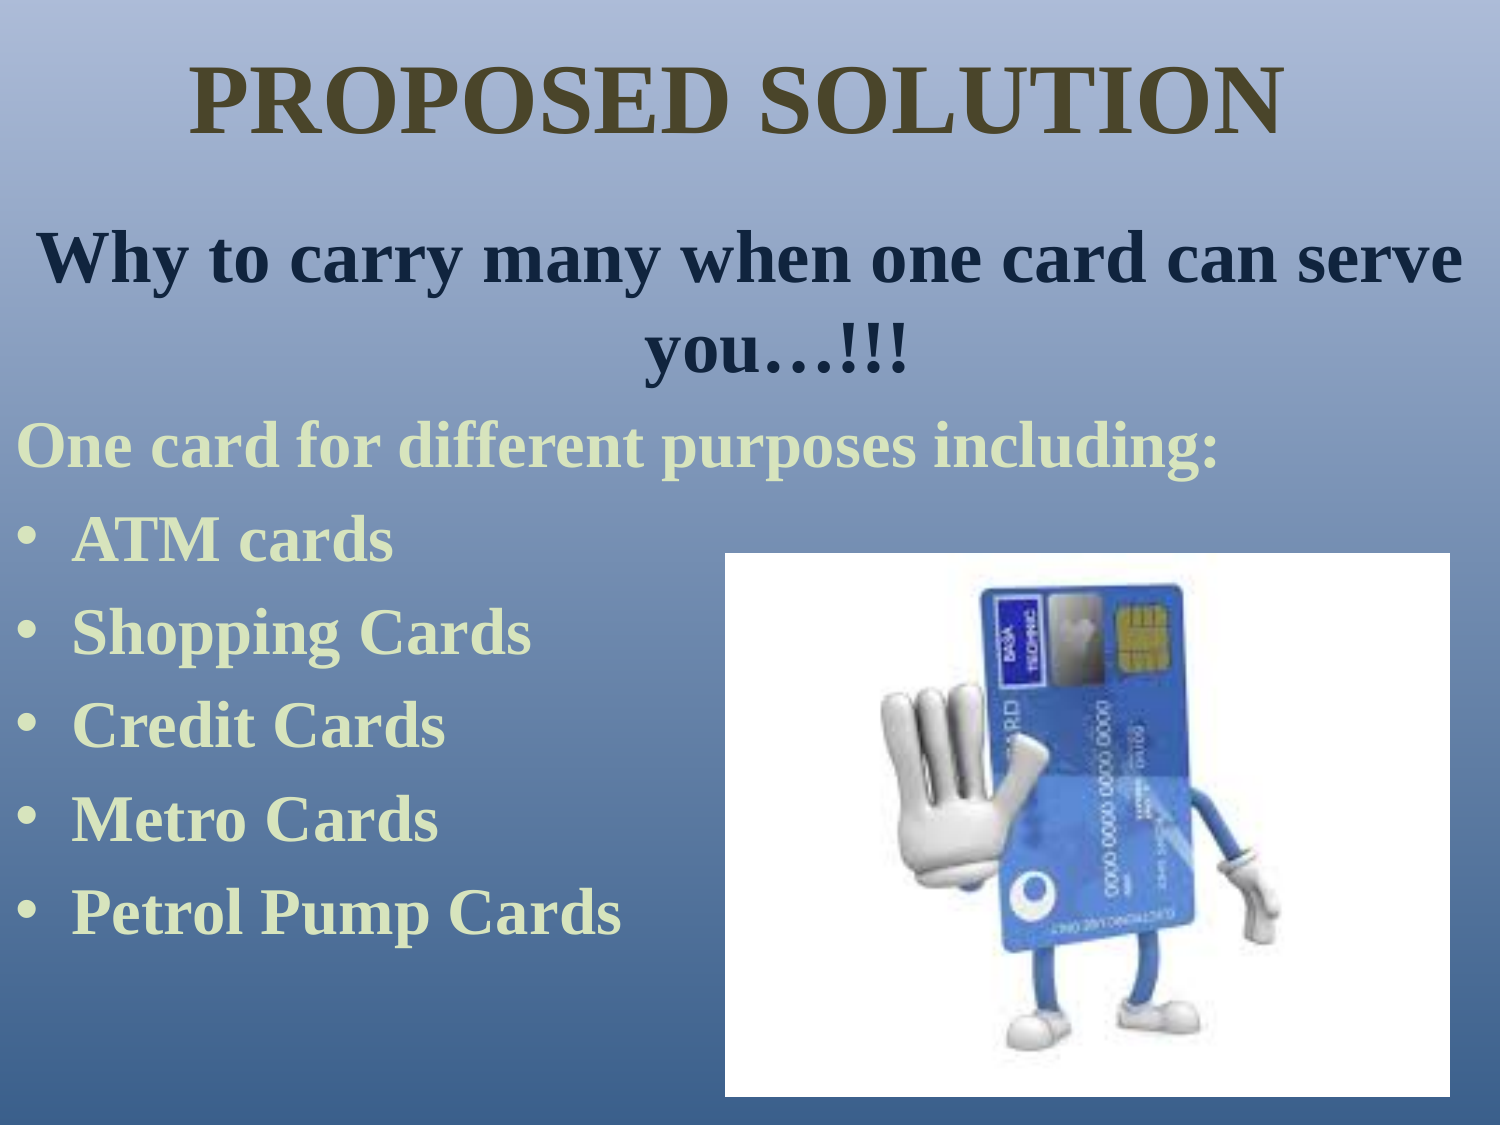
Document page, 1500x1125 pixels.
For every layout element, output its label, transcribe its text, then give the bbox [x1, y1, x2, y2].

list Why to carry many when one card can serve you…!!! One card for different purposes including: ATM cards Shopping Cards Credit Cards Metro Cards Petrol Pump Cards [0, 200, 1500, 1125]
picture [724, 552, 1451, 1097]
title PROPOSED SOLUTION [62, 0, 1413, 188]
